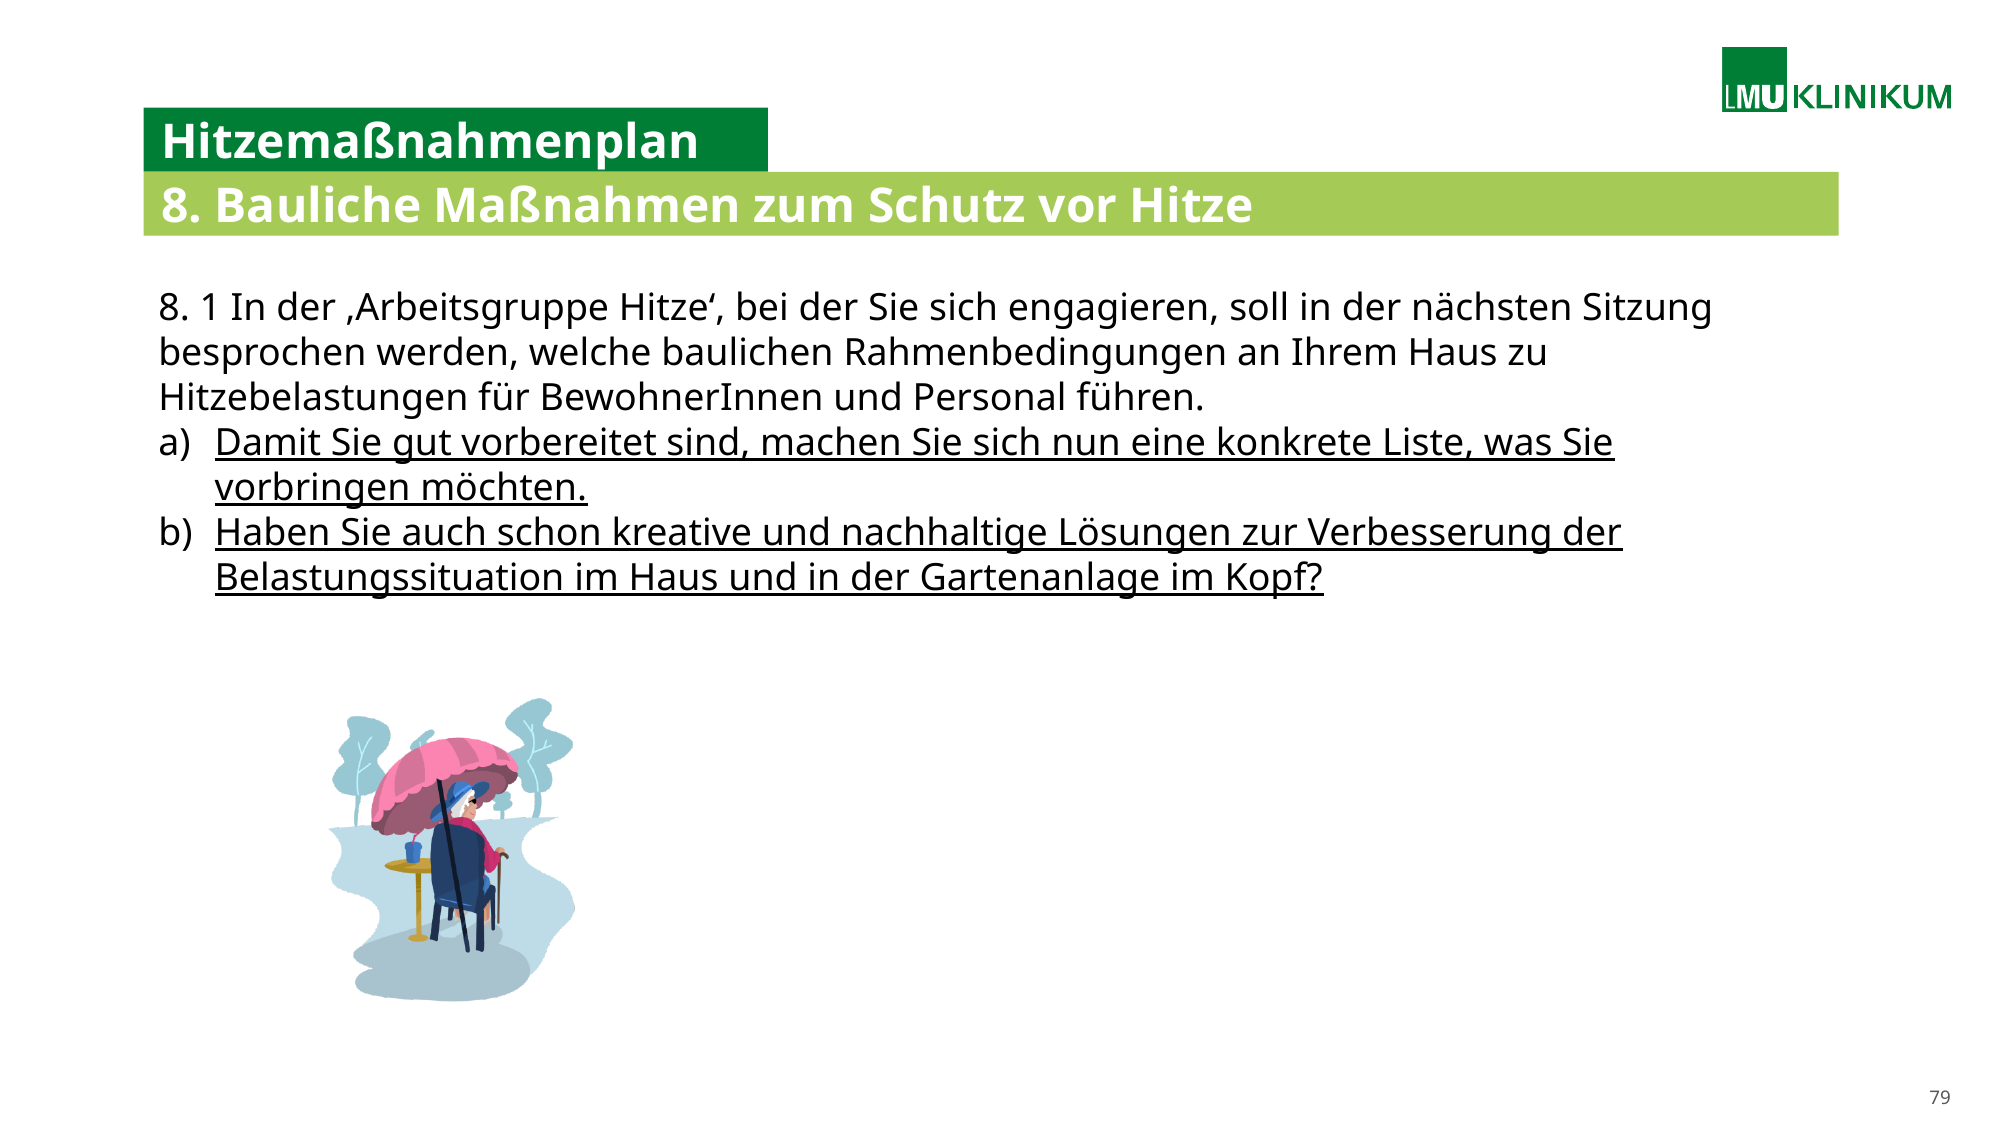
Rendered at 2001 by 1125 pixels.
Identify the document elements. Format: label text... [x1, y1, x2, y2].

slide_number 79 [1791, 1082, 1951, 1112]
list 8. Bauliche Maßnahmen zum Schutz vor Hitze [143, 171, 1839, 236]
picture [266, 626, 622, 1090]
text_box 8. 1 In der ‚Arbeitsgruppe Hitze‘, bei der Sie sich engagieren, soll in der nächsten Sitzung besprochen werden, welche baulichen Rahmenbedingungen an Ihrem Haus zu Hitzebelastungen für BewohnerInnen und Personal führen. Damit Sie gut vorbereitet sind, machen Sie sich nun eine konkrete Liste, was Sie vorbringen möchten. Haben Sie auch schon kreative und nachhaltige Lösungen zur Verbesserung der Belastungssituation im Haus und in der Gartenanlage im Kopf? [143, 230, 1809, 651]
title Hitzemaßnahmenplan [143, 107, 768, 171]
